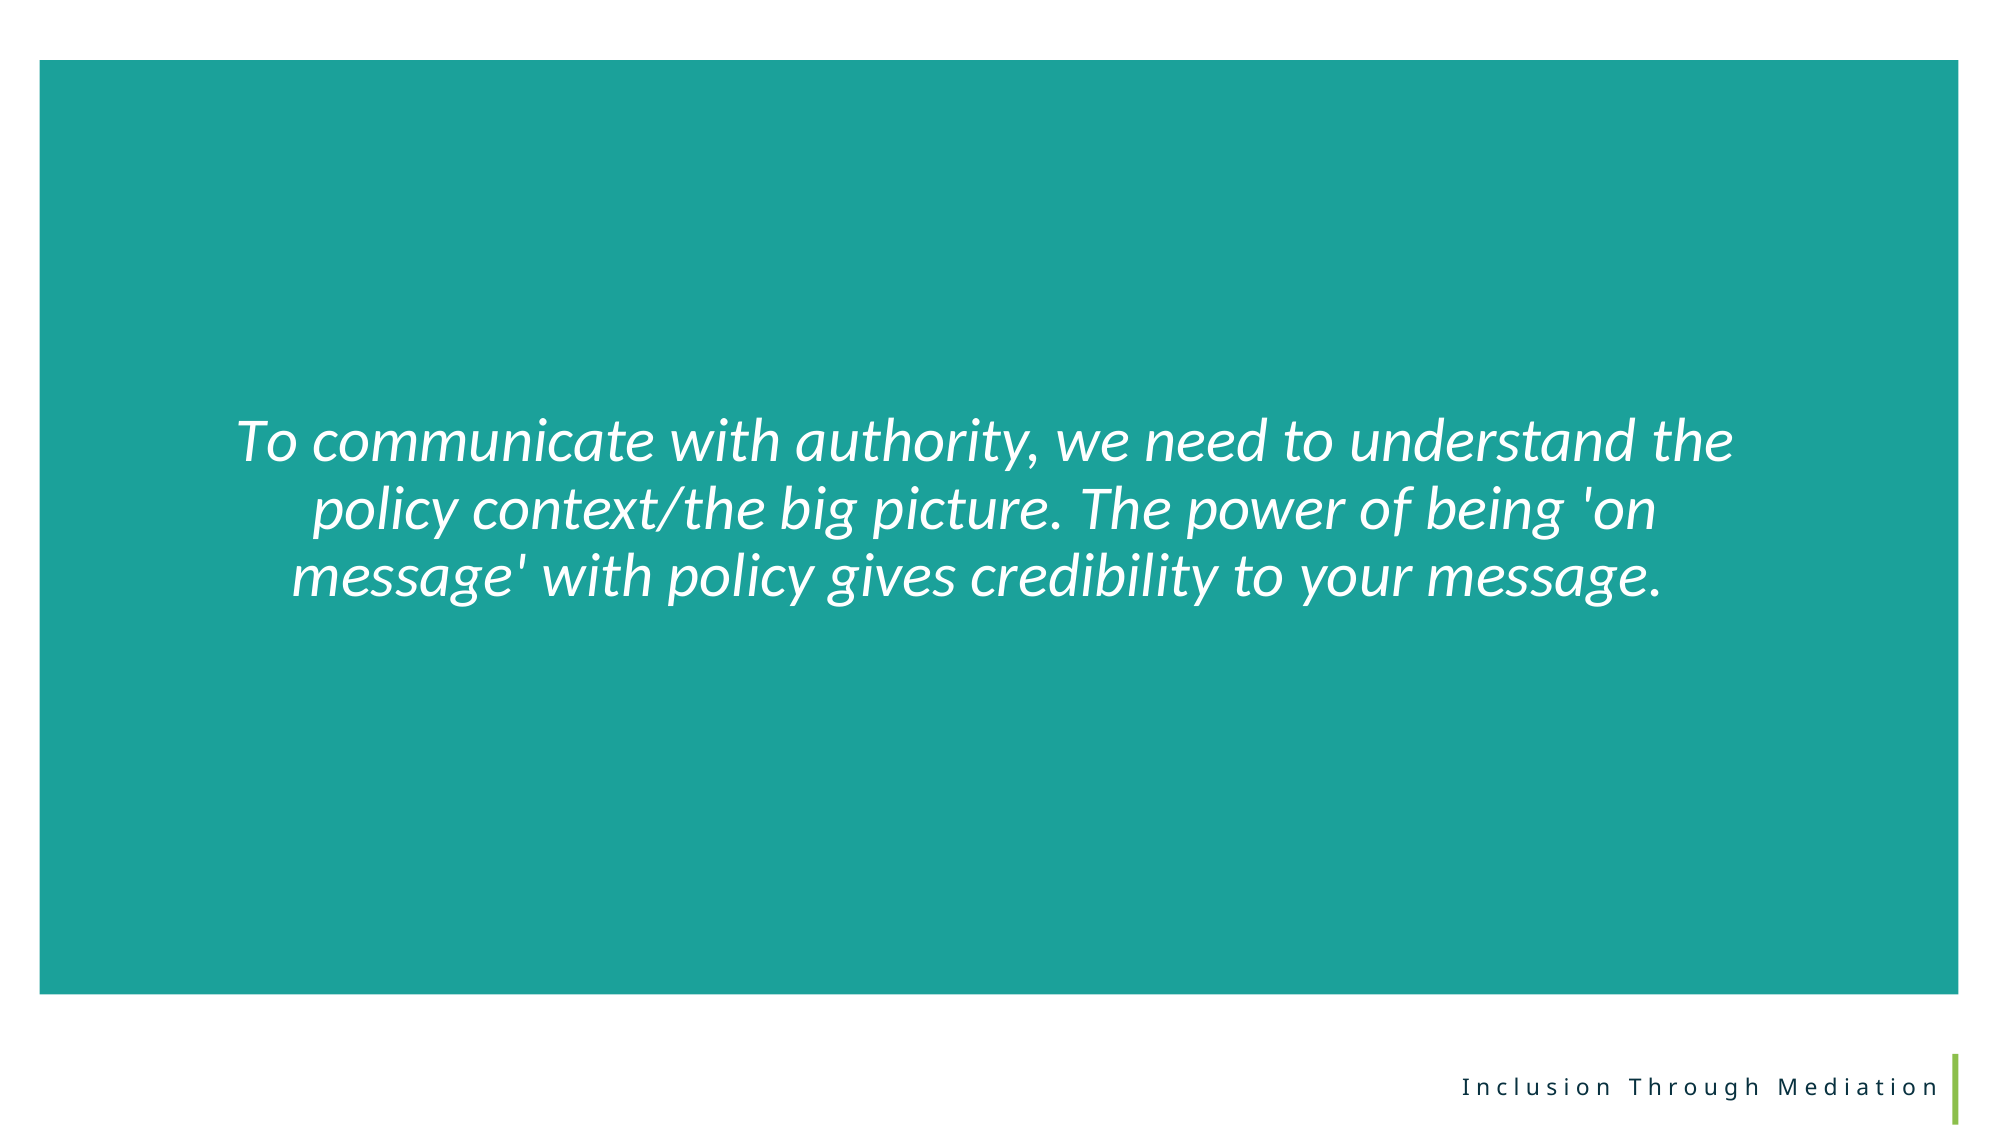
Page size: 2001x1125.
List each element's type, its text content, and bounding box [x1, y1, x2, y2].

list To communicate with authority, we need to understand the policy context/the big picture. The power of being 'on message' with policy gives credibility to your message. [215, 140, 1756, 878]
